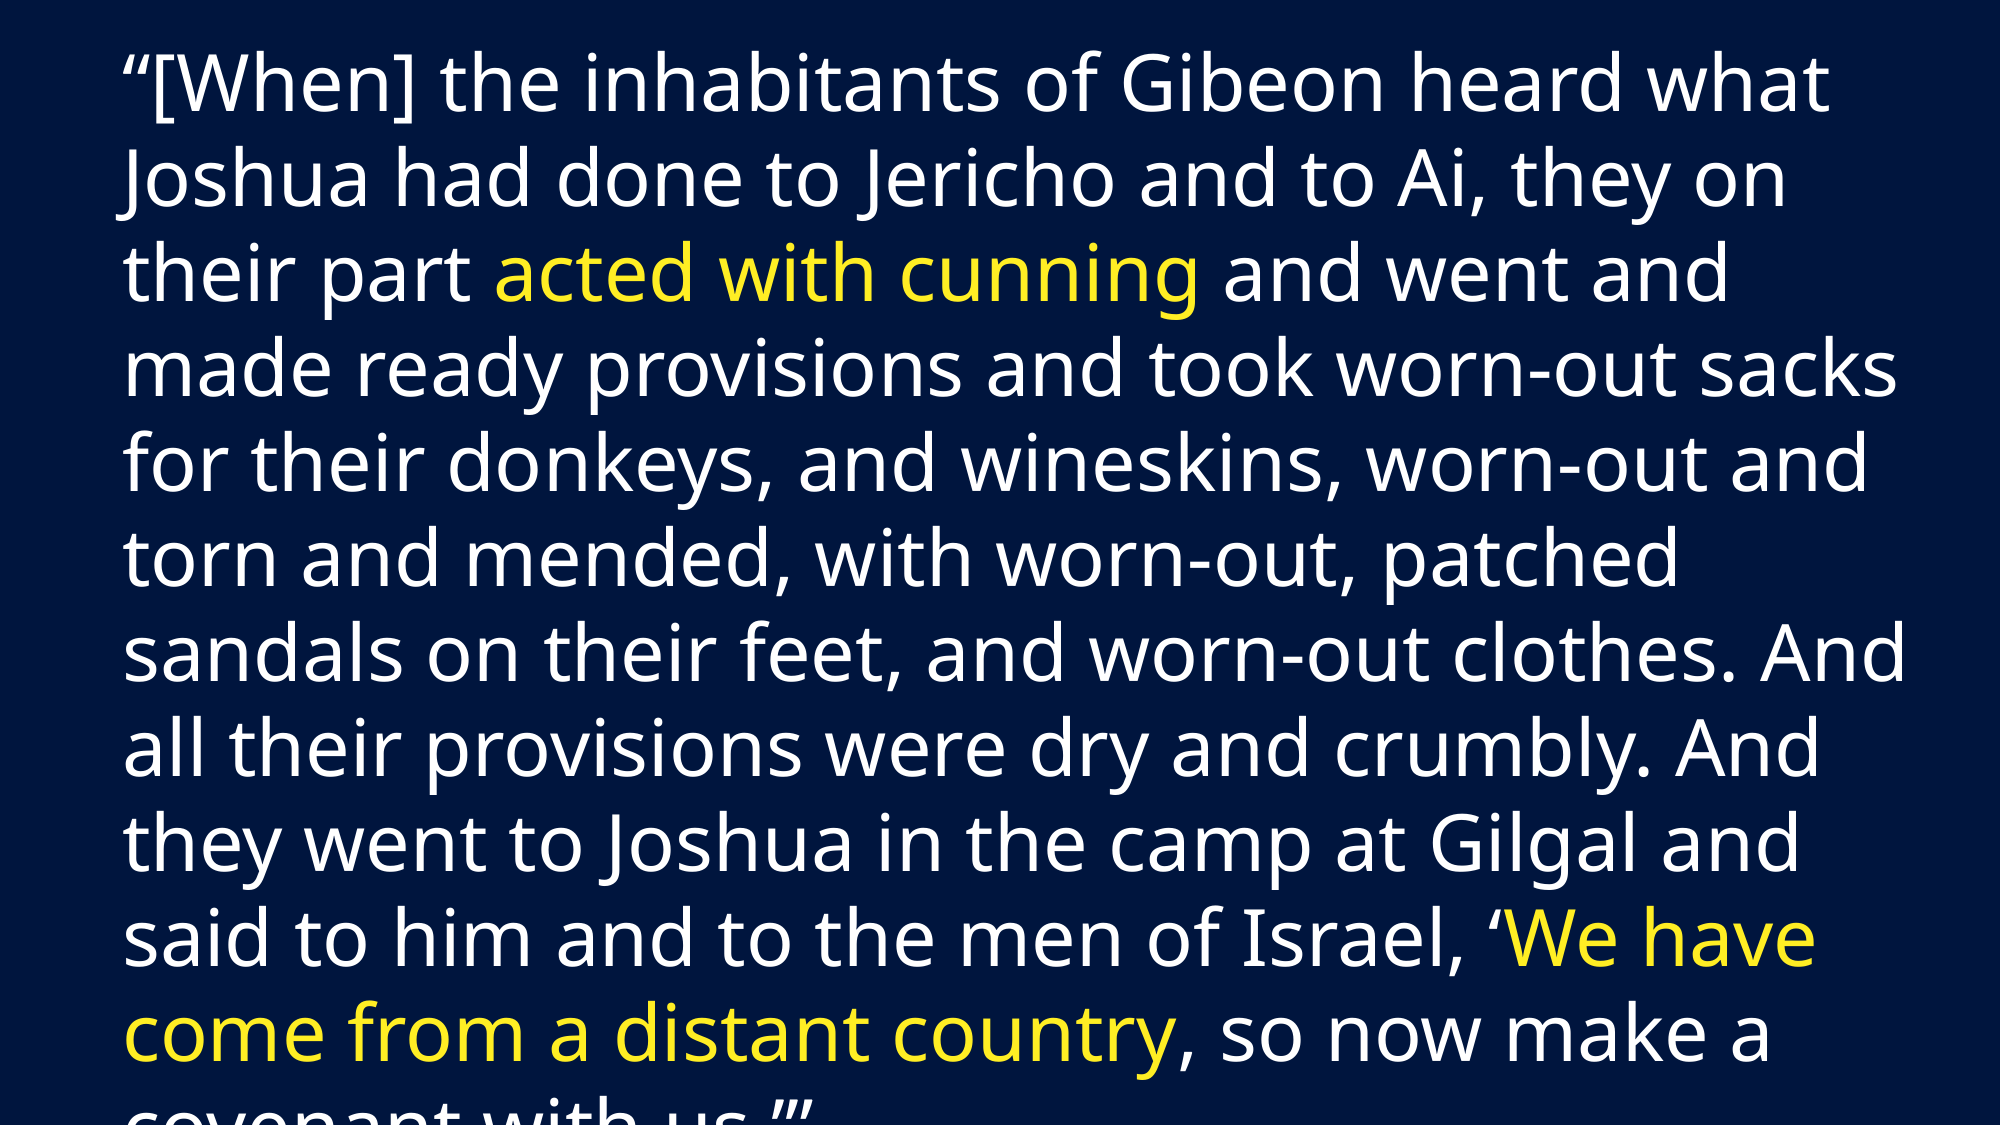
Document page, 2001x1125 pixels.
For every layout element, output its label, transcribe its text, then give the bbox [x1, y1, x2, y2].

text_box “[When] the inhabitants of Gibeon heard what Joshua had done to Jericho and to Ai, they on their part acted with cunning and went and made ready provisions and took worn-out sacks for their donkeys, and wineskins, worn-out and torn and mended, with worn-out, patched sandals on their feet, and worn-out clothes. And all their provisions were dry and crumbly. And they went to Joshua in the camp at Gilgal and said to him and to the men of Israel, ‘We have come from a distant country, so now make a covenant with us.’” (Joshua 9:1-6, ESV) [32, 24, 1970, 1125]
